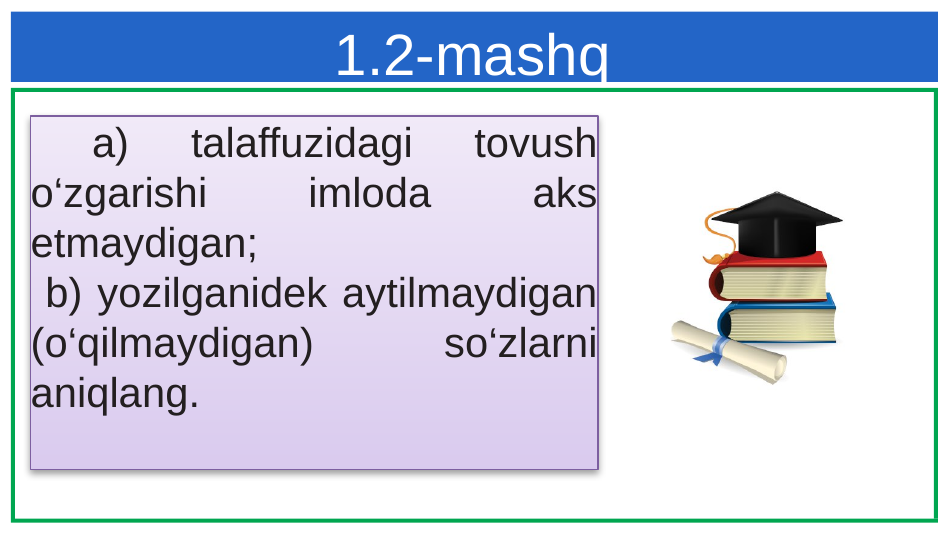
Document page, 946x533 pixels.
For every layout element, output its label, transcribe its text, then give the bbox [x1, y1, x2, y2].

picture [611, 138, 922, 448]
list a) talaffuzidagi tovush o‘zgarishi imloda aks etmaydigan; b) yozilganidek aytilmaydigan (o‘qilmaydigan) so‘zlarni aniqlang. [30, 115, 599, 470]
title 1.2-mashq [49, 16, 897, 88]
